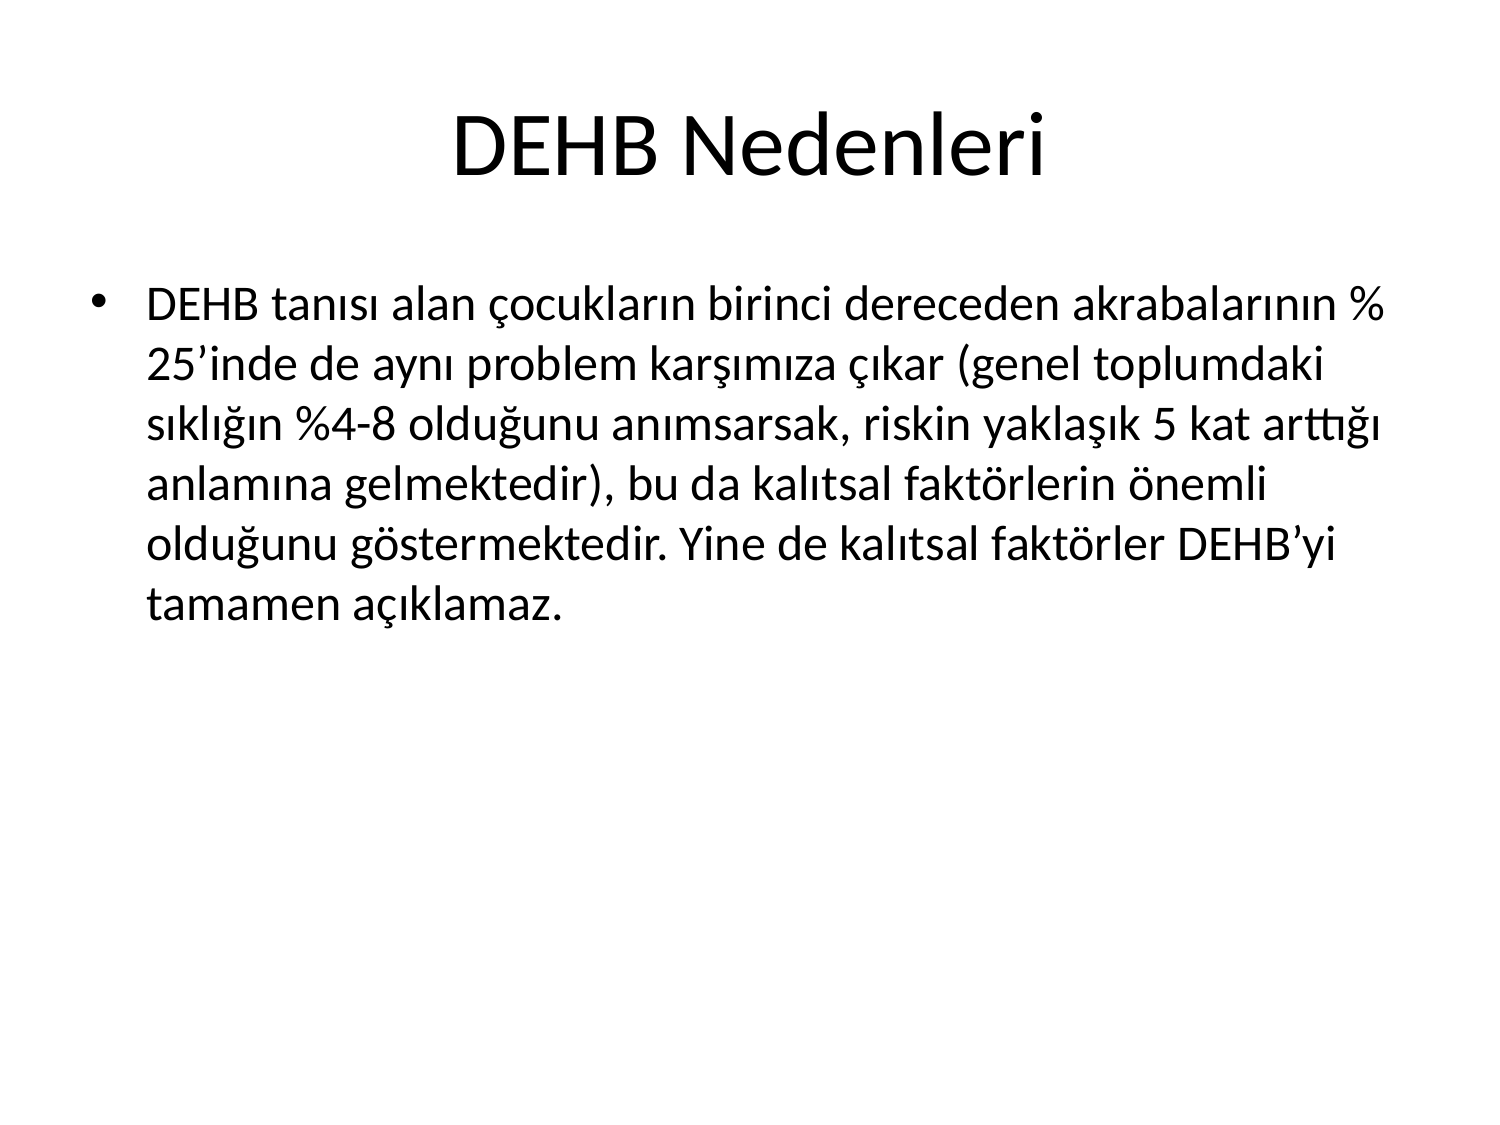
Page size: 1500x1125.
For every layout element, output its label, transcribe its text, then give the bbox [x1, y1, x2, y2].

title DEHB Nedenleri [75, 45, 1425, 233]
list DEHB tanısı alan çocukların birinci dereceden akrabalarının % 25’inde de aynı problem karşımıza çıkar (genel toplumdaki sıklığın %4-8 olduğunu anımsarsak, riskin yaklaşık 5 kat arttığı anlamına gelmektedir), bu da kalıtsal faktörlerin önemli olduğunu göstermektedir. Yine de kalıtsal faktörler DEHB’yi tamamen açıklamaz. [75, 262, 1425, 657]
